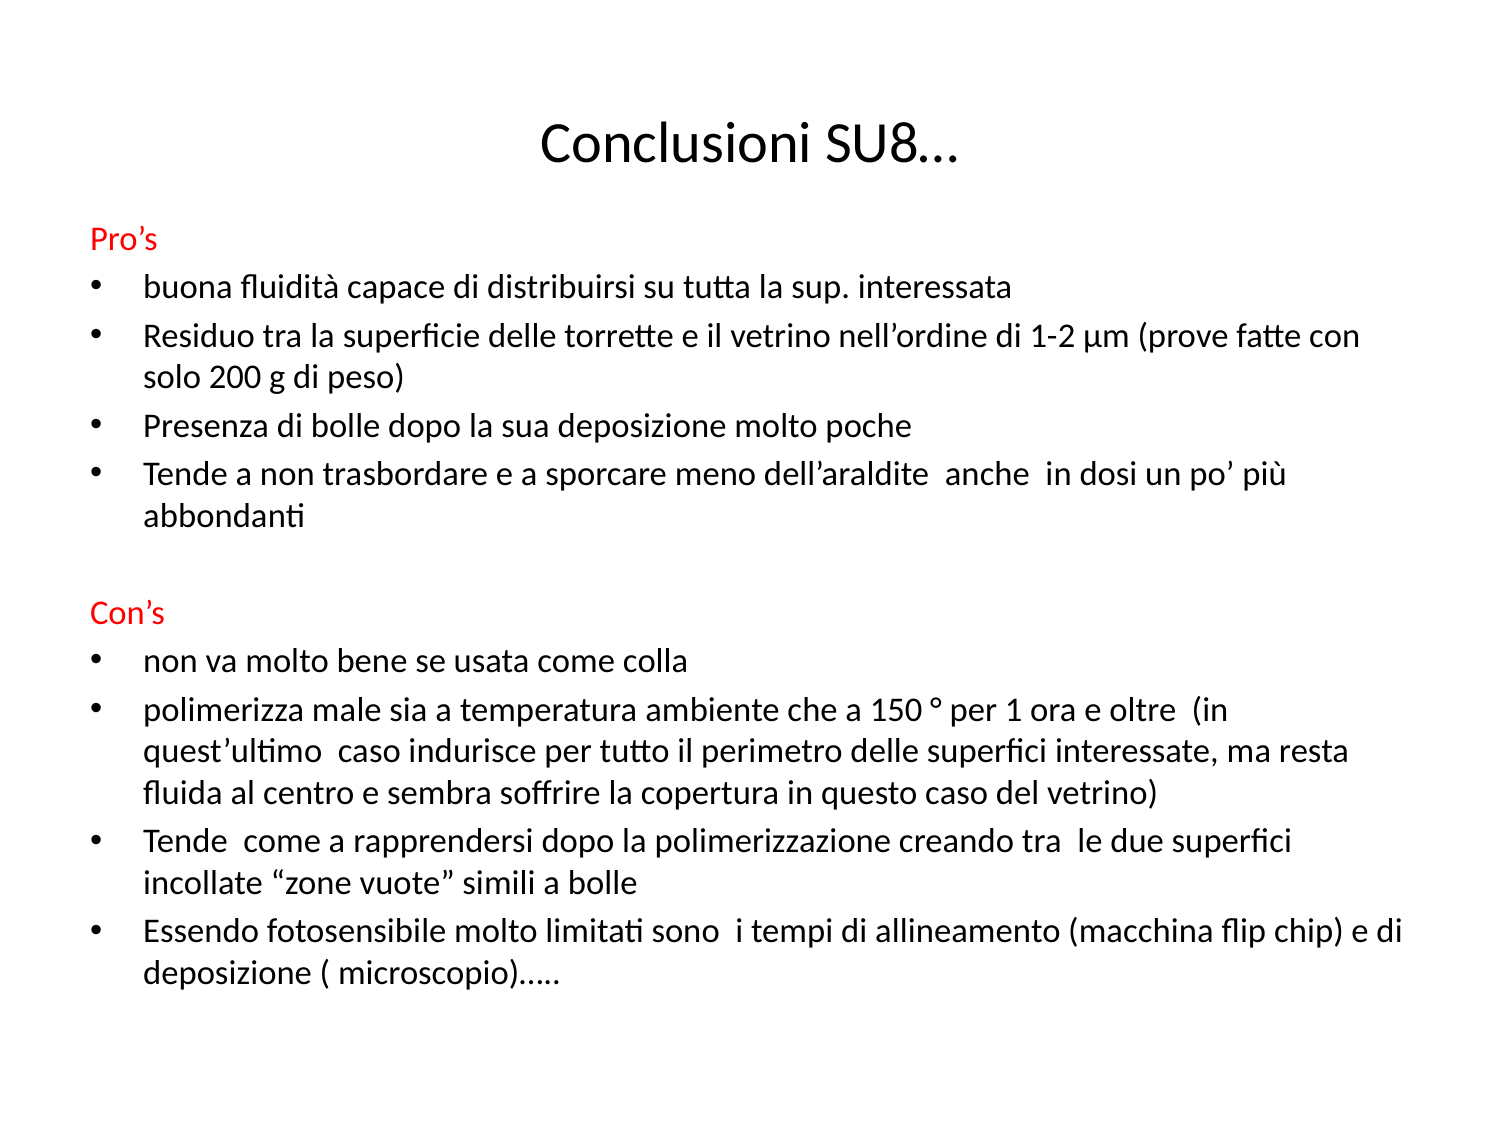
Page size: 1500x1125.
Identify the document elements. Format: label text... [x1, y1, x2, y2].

list Pro’s buona fluidità capace di distribuirsi su tutta la sup. interessata Residuo tra la superficie delle torrette e il vetrino nell’ordine di 1-2 µm (prove fatte con solo 200 g di peso) Presenza di bolle dopo la sua deposizione molto poche Tende a non trasbordare e a sporcare meno dell’araldite anche in dosi un po’ più abbondanti Con’s non va molto bene se usata come colla polimerizza male sia a temperatura ambiente che a 150 ° per 1 ora e oltre (in quest’ultimo caso indurisce per tutto il perimetro delle superfici interessate, ma resta fluida al centro e sembra soffrire la copertura in questo caso del vetrino) Tende come a rapprendersi dopo la polimerizzazione creando tra le due superfici incollate “zone vuote” simili a bolle Essendo fotosensibile molto limitati sono i tempi di allineamento (macchina flip chip) e di deposizione ( microscopio)….. [75, 208, 1425, 1005]
title Conclusioni SU8… [75, 45, 1425, 208]
